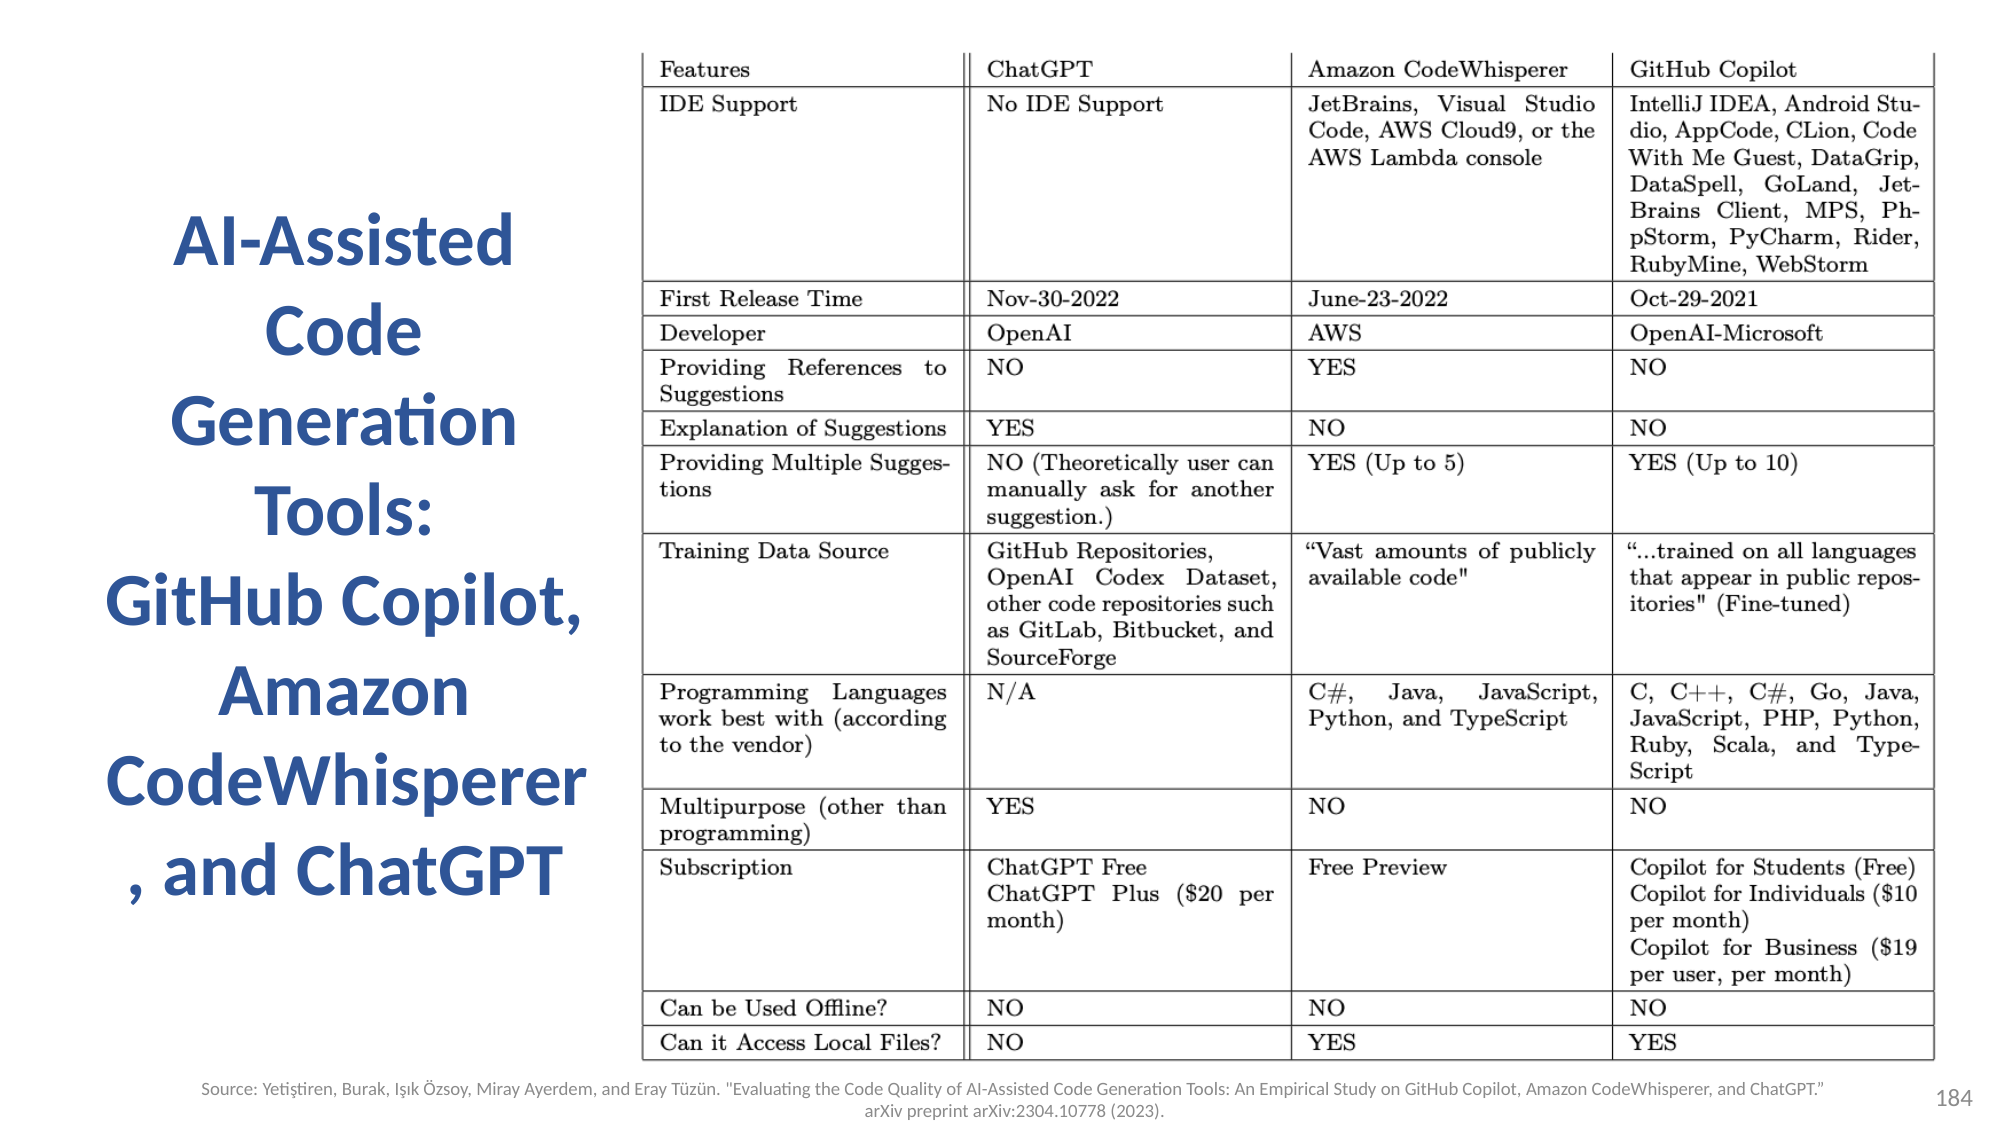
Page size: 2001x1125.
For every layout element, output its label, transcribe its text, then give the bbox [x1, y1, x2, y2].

footer Source: Yetiştiren, Burak, Işık Özsoy, Miray Ayerdem, and Eray Tüzün. "Evaluating the Code Quality of AI-Assisted Code Generation Tools: An Empirical Study on GitHub Copilot, Amazon CodeWhisperer, and ChatGPT.” arXiv preprint arXiv:2304.10778 (2023). [131, 1078, 1894, 1120]
title AI-Assisted Code Generation Tools: GitHub Copilot, Amazon CodeWhisperer, and ChatGPT [87, 22, 603, 1079]
slide_number 184 [1830, 1076, 1989, 1116]
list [631, 46, 1949, 1073]
